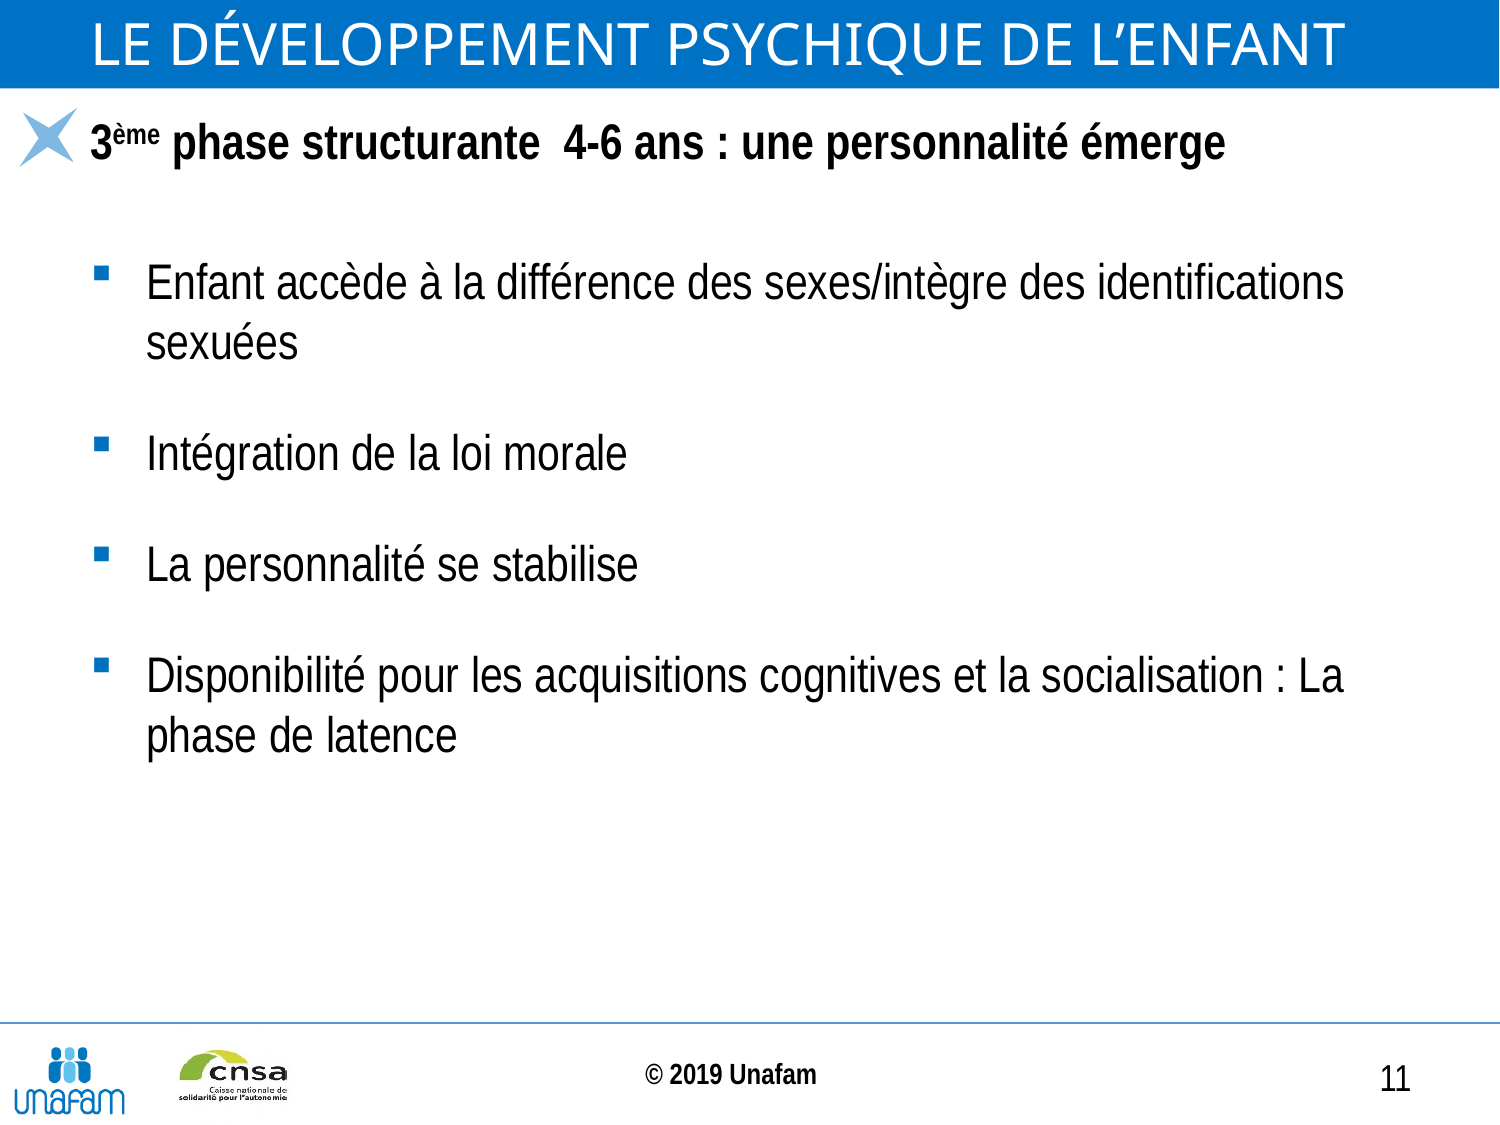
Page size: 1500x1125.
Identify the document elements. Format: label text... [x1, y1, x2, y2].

picture [8, 1039, 132, 1118]
title Le développement psychique de l’enfant (3) [75, 0, 1425, 90]
footer 11 [951, 1046, 1427, 1107]
list 3ème phase structurante 4-6 ans : une personnalité émerge Enfant accède à la différence des sexes/intègre des identifications sexuées Intégration de la loi morale La personnalité se stabilise Disponibilité pour les acquisitions cognitives et la socialisation : La phase de latence [75, 101, 1425, 911]
picture [171, 1029, 301, 1125]
